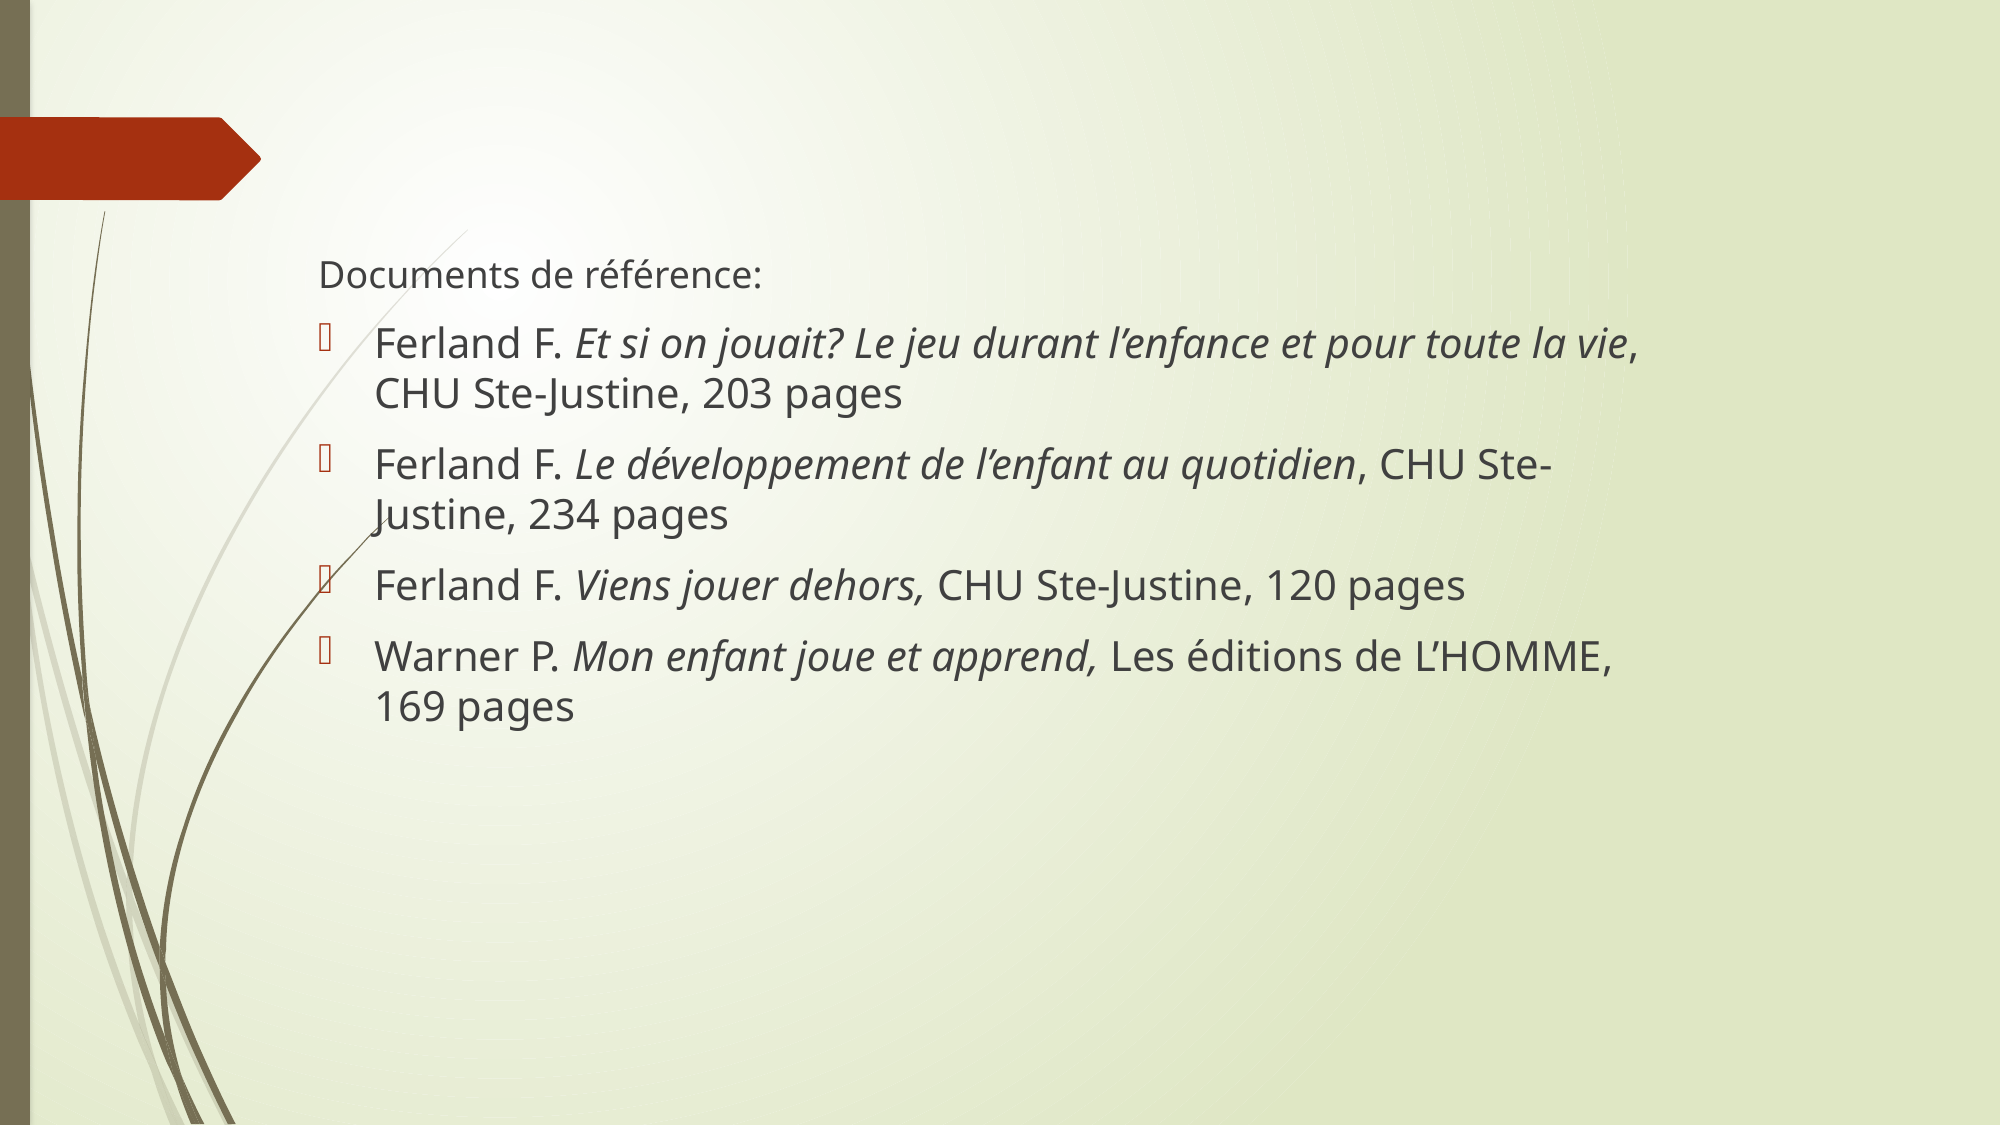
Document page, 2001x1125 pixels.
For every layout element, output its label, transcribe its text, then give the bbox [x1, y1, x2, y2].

list Documents de référence: Ferland F. Et si on jouait? Le jeu durant l’enfance et pour toute la vie, CHU Ste-Justine, 203 pages Ferland F. Le développement de l’enfant au quotidien, CHU Ste-Justine, 234 pages Ferland F. Viens jouer dehors, CHU Ste-Justine, 120 pages Warner P. Mon enfant joue et apprend, Les éditions de L’HOMME, 169 pages [303, 243, 1699, 994]
